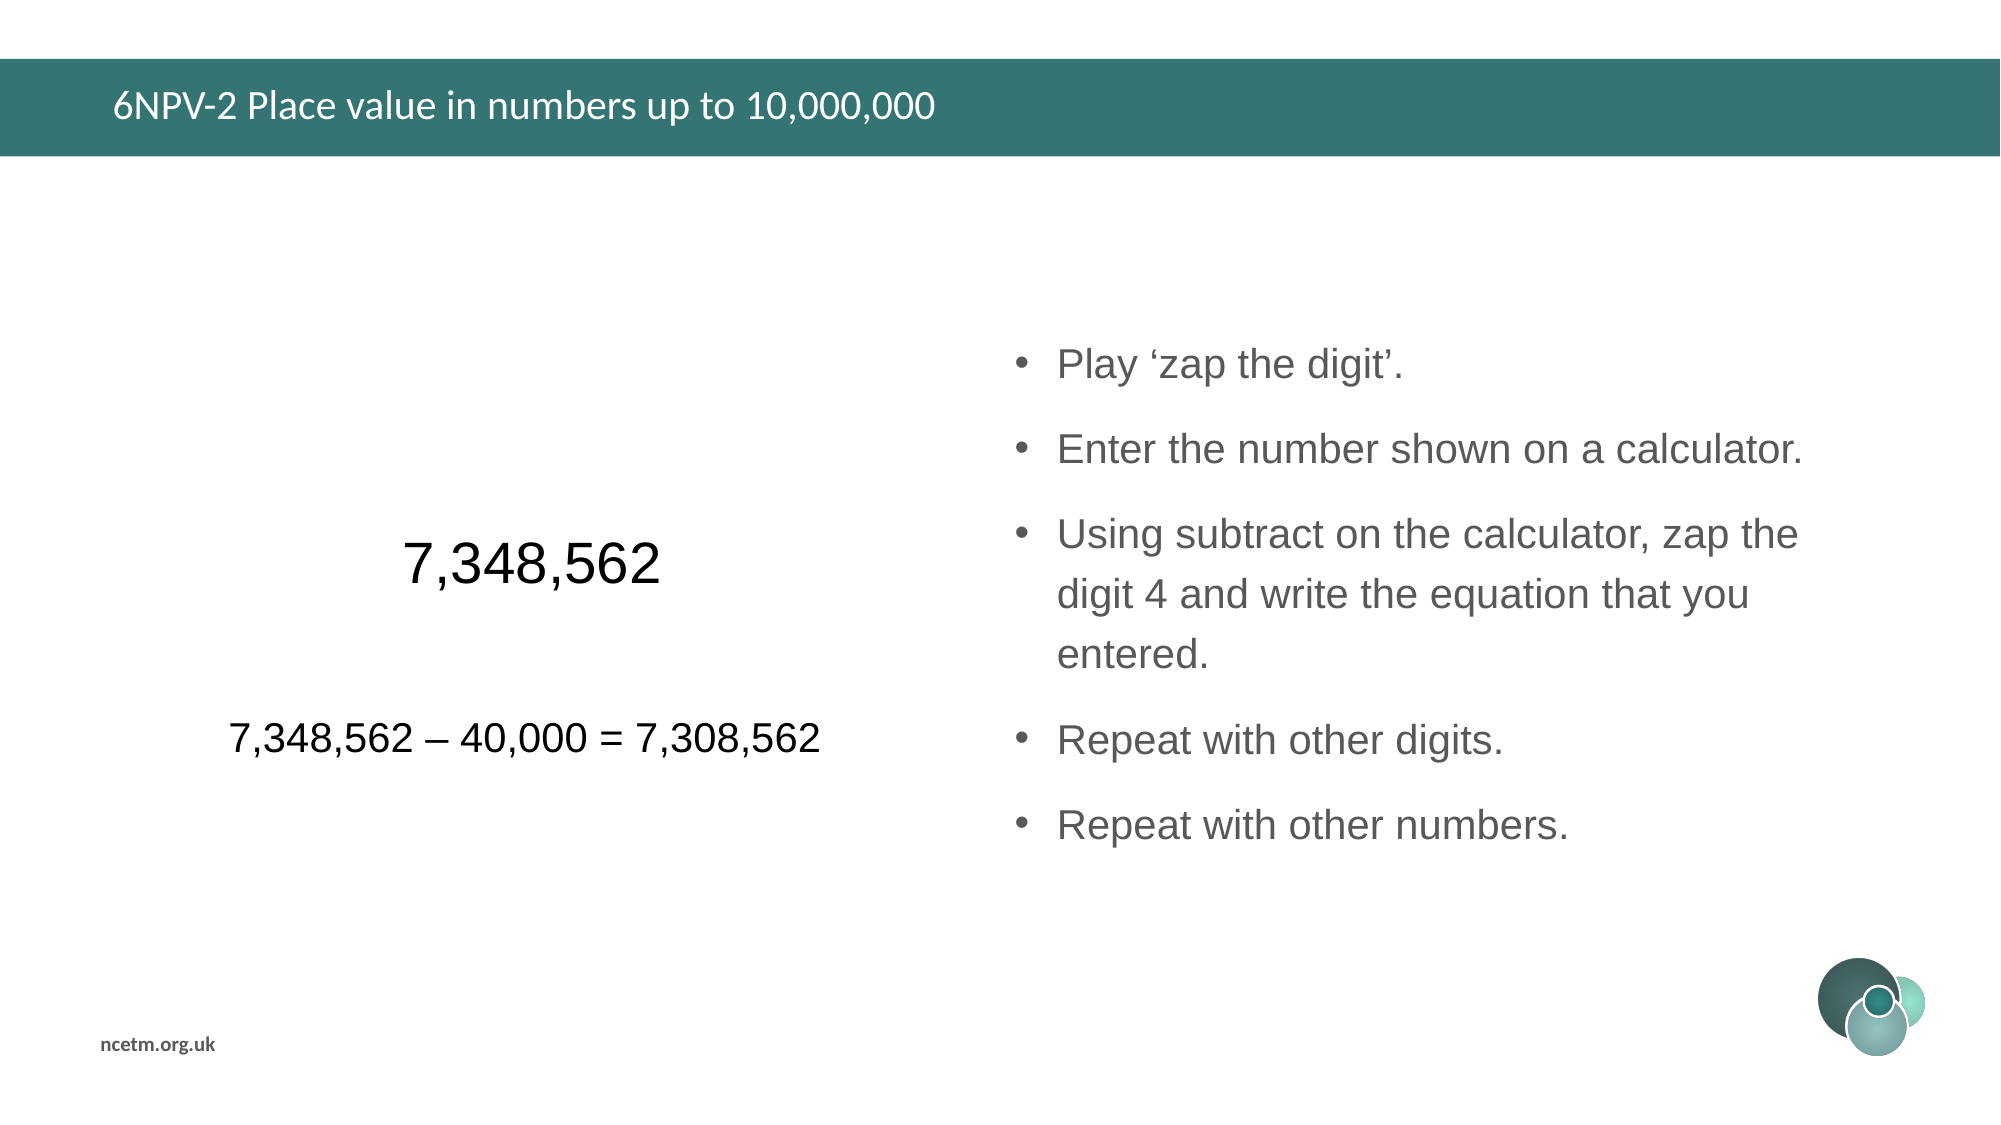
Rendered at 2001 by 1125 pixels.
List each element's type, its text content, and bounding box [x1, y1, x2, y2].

picture [1818, 958, 1925, 1056]
text_box 7,348,562 – 40,000 = 7,308,562 [213, 703, 837, 769]
title 6NPV-2 Place value in numbers up to 10,000,000 [97, 76, 1945, 147]
text_box Play ‘zap the digit’. Enter the number shown on a calculator. Using subtract on the calculator, zap the digit 4 and write the equation that you entered. Repeat with other digits. Repeat with other numbers. [999, 319, 1900, 992]
text_box 7,348,562 [201, 517, 863, 603]
